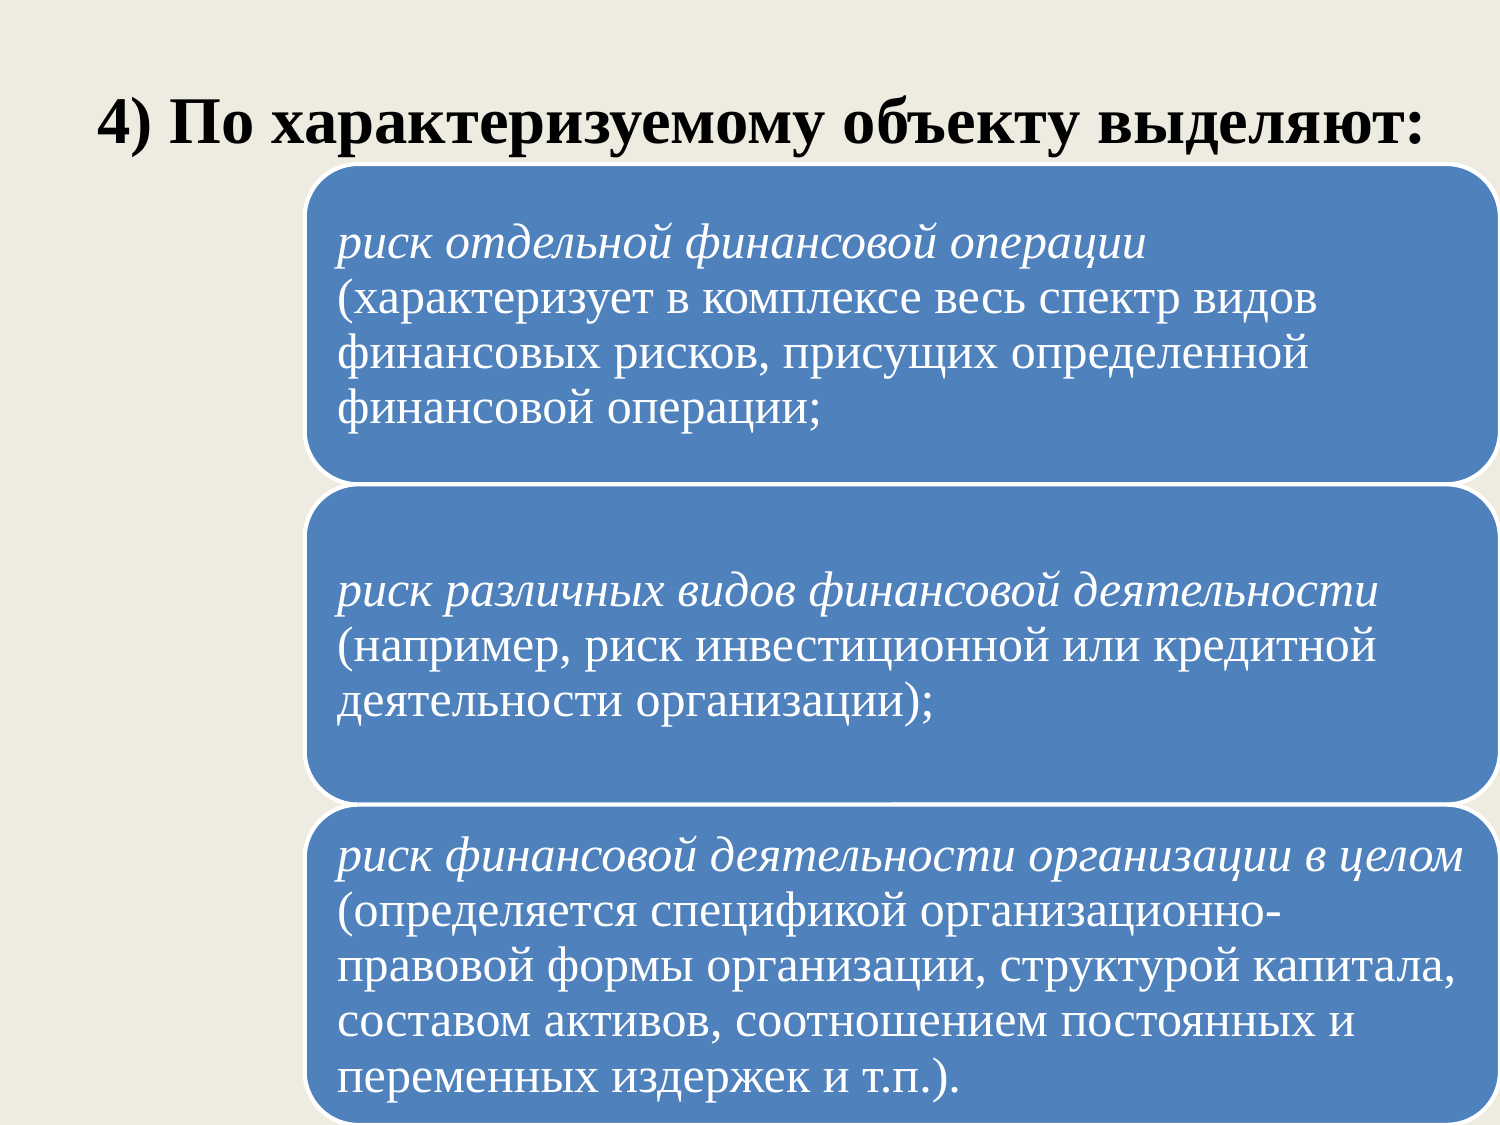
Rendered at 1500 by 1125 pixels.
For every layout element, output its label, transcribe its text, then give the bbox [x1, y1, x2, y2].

text_box 4) По характеризуемому объекту выделяют: [82, 46, 1454, 188]
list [304, 163, 1500, 1125]
